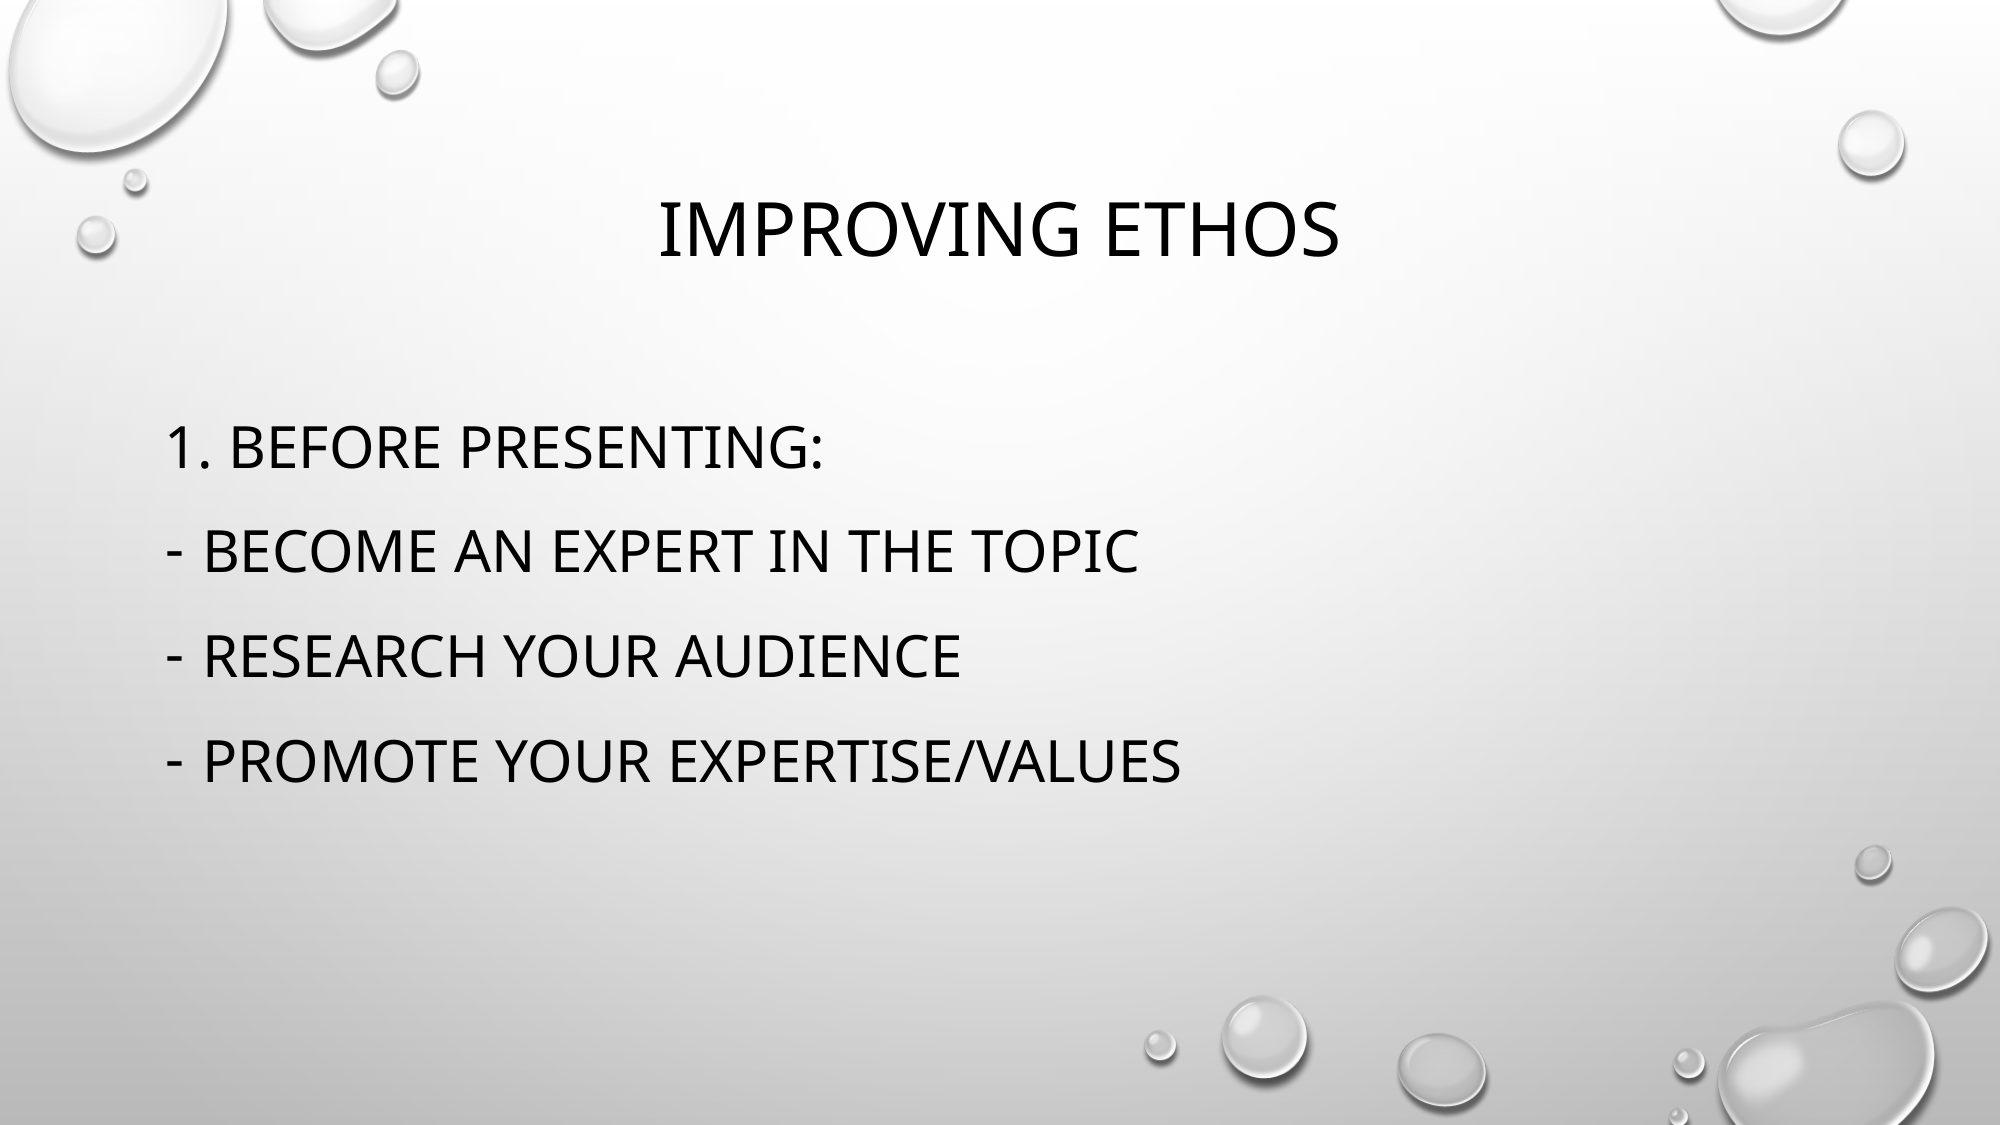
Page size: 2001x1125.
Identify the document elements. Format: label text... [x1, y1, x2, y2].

title Improving ethos [149, 101, 1851, 364]
picture [0, 0, 2000, 1125]
list 1. Before presenting: Become an expert in the topic Research your audience Promote your expertise/values [149, 388, 1850, 950]
